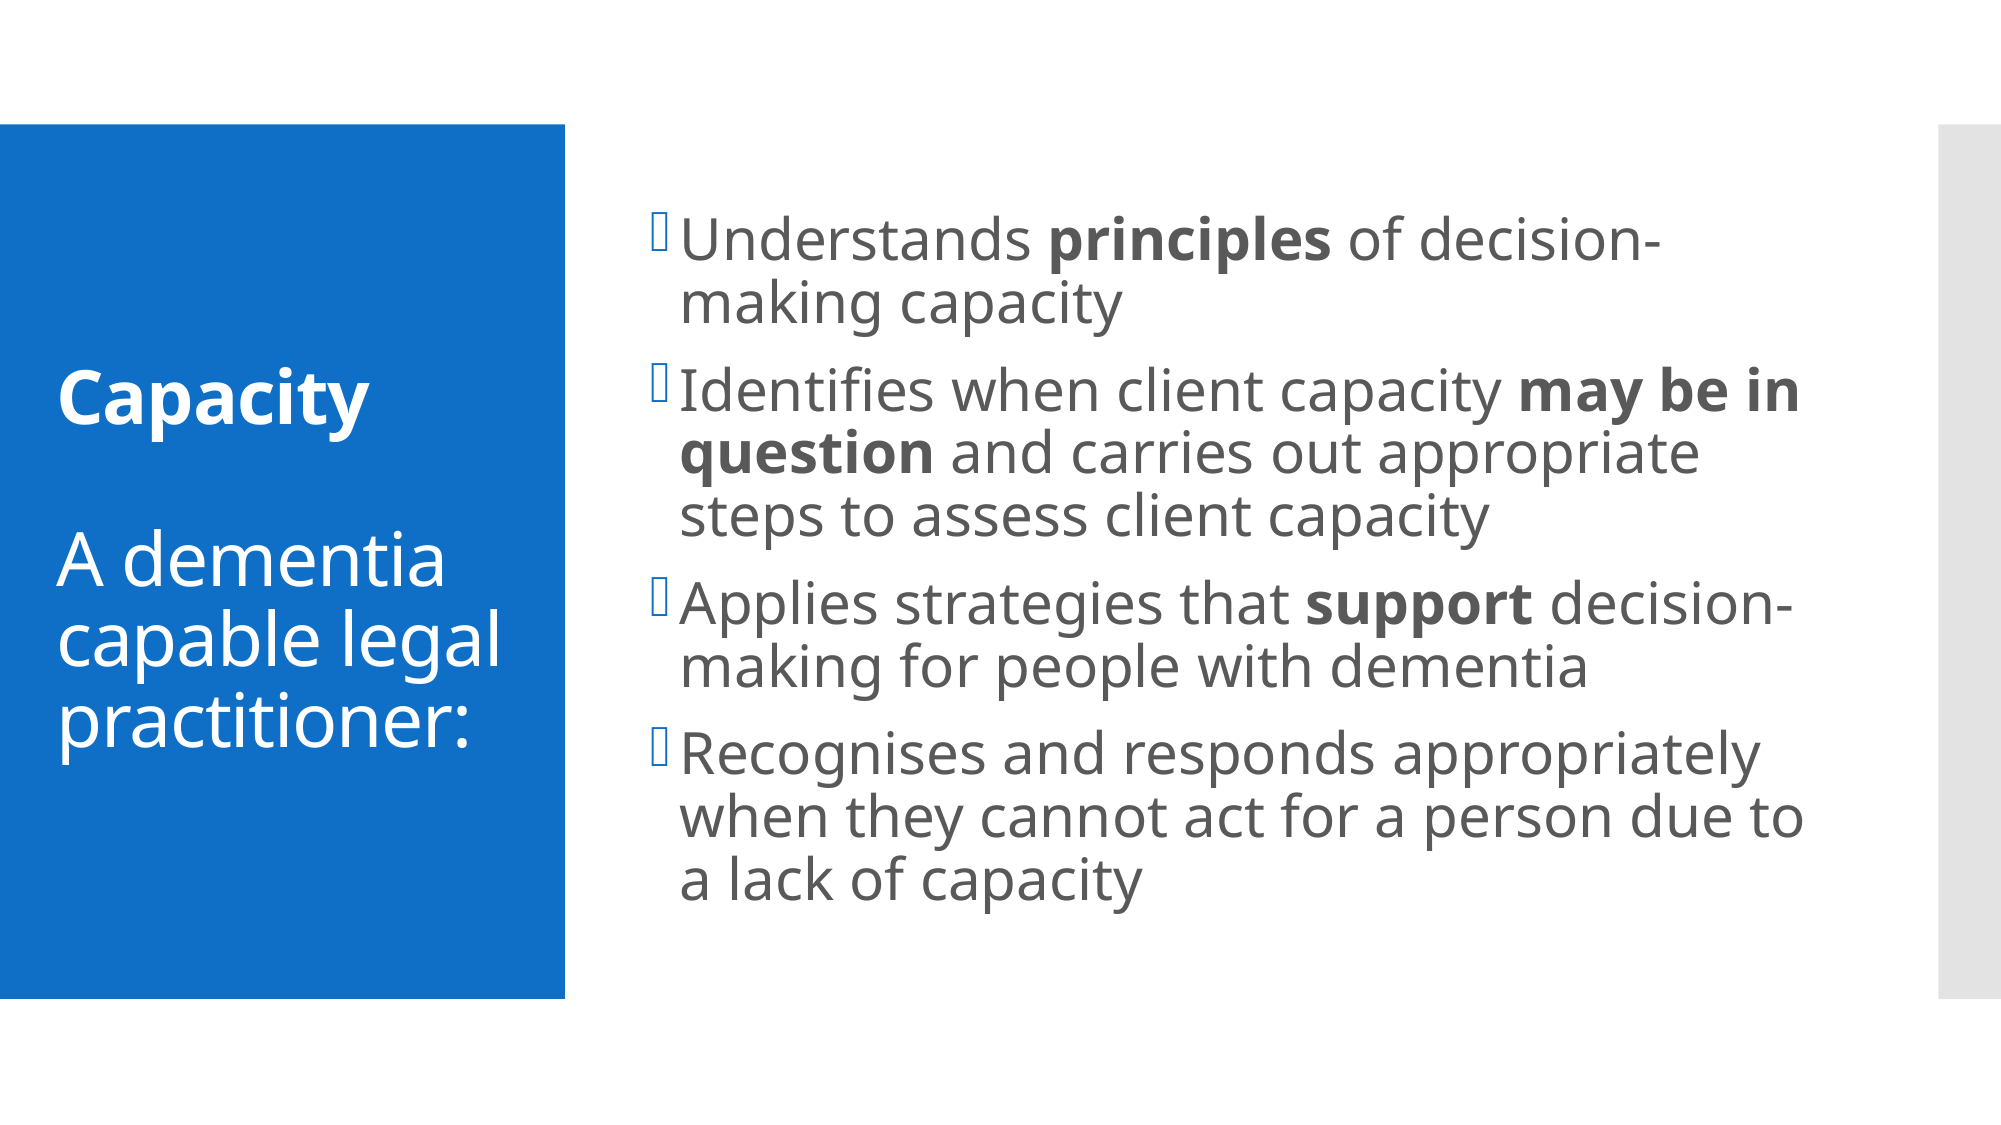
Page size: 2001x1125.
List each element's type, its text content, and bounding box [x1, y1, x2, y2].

title Capacity A dementia capable legal practitioner: [41, 184, 525, 940]
list Understands principles of decision-making capacity Identifies when client capacity may be in question and carries out appropriate steps to assess client capacity Applies strategies that support decision-making for people with dementia Recognises and responds appropriately when they cannot act for a person due to a lack of capacity [634, 141, 1835, 982]
